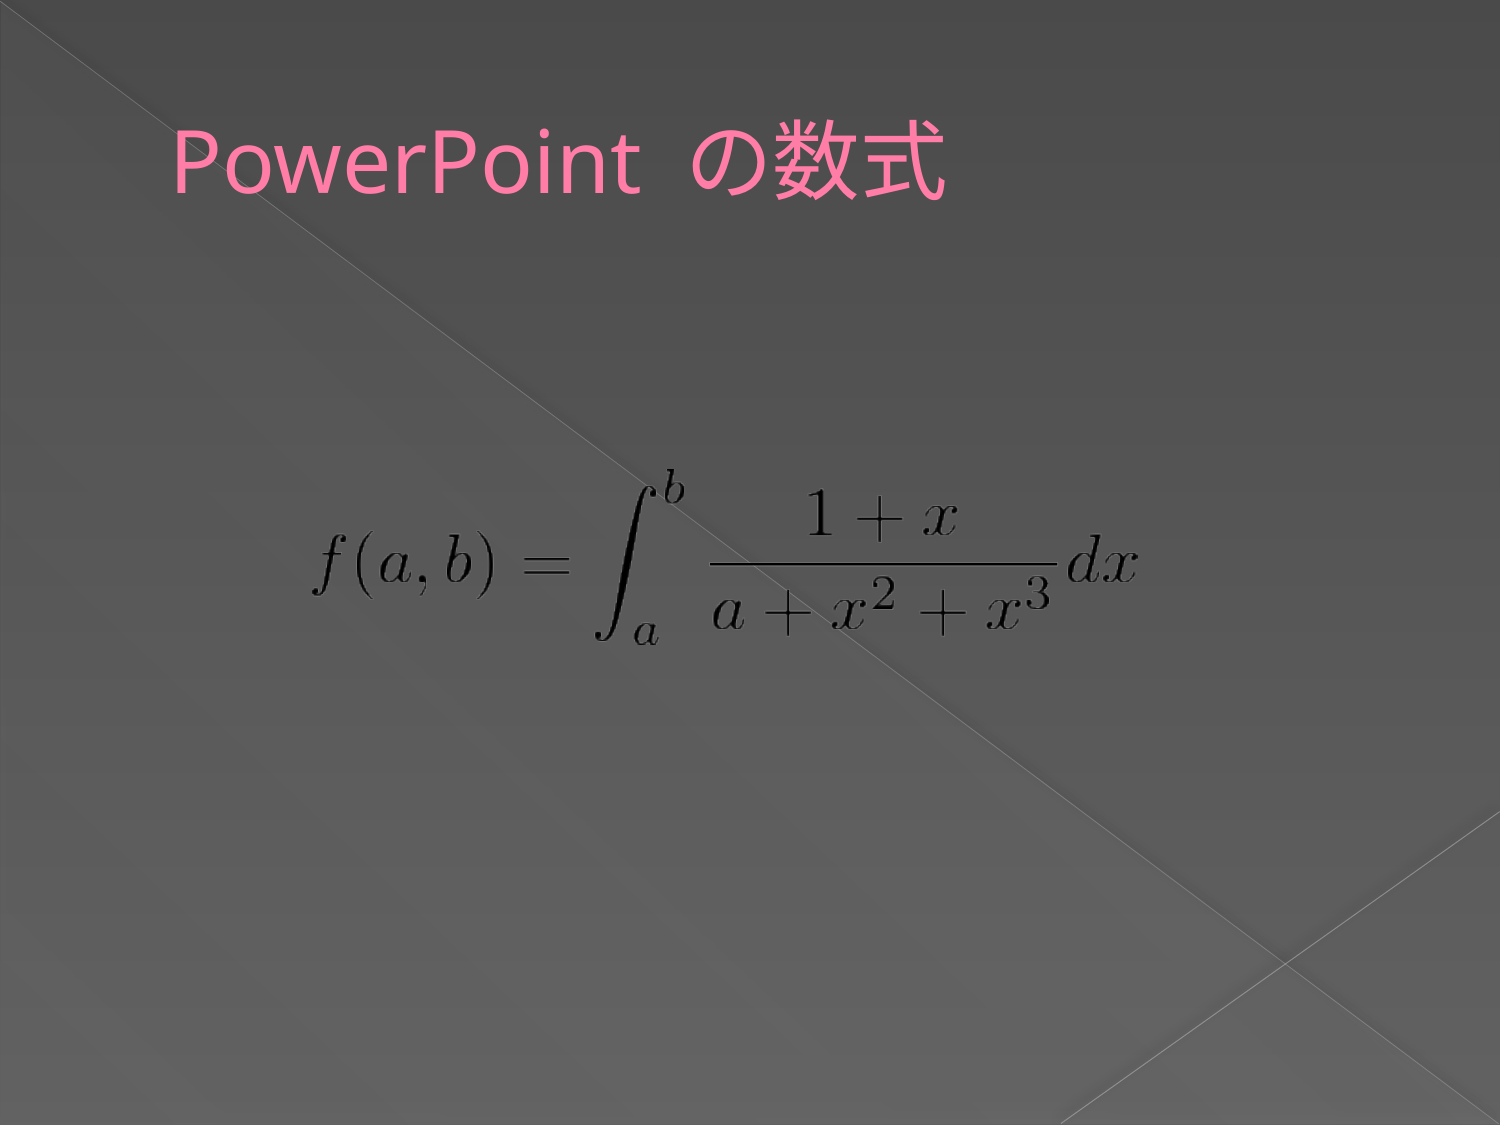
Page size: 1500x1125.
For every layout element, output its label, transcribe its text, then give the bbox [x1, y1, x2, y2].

title PowerPoint の数式 [75, 43, 1425, 274]
picture [312, 469, 1138, 645]
